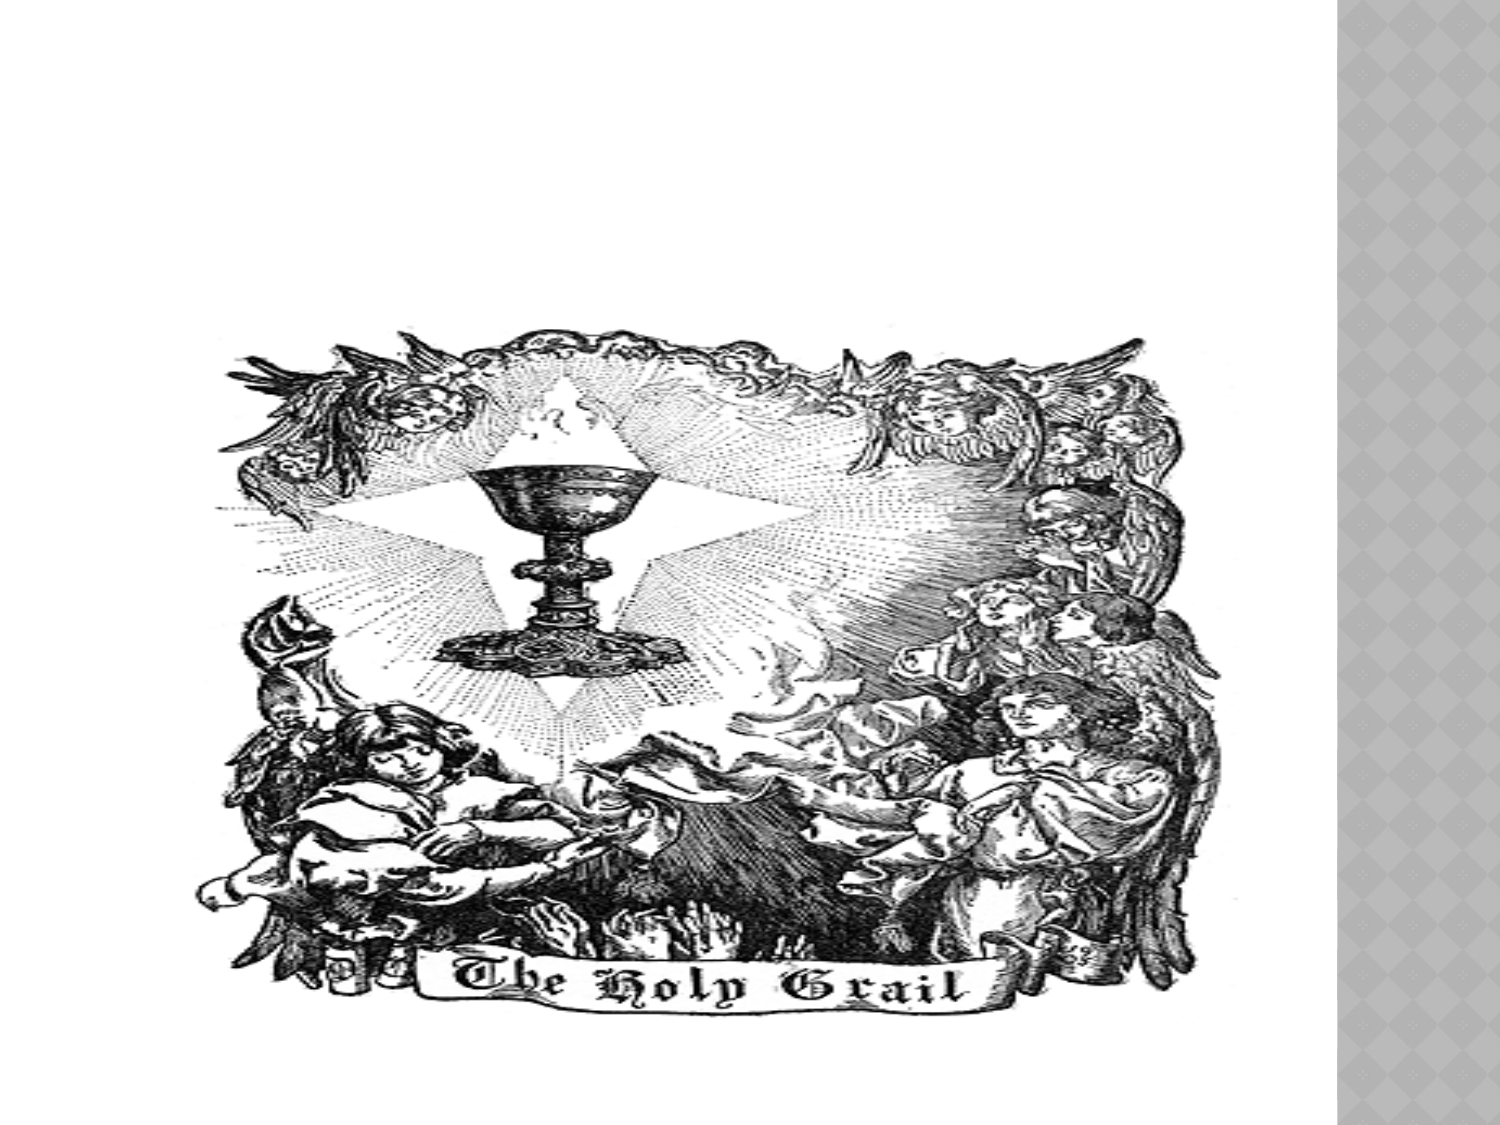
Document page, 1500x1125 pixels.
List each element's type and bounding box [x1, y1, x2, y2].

list [186, 320, 1238, 1026]
